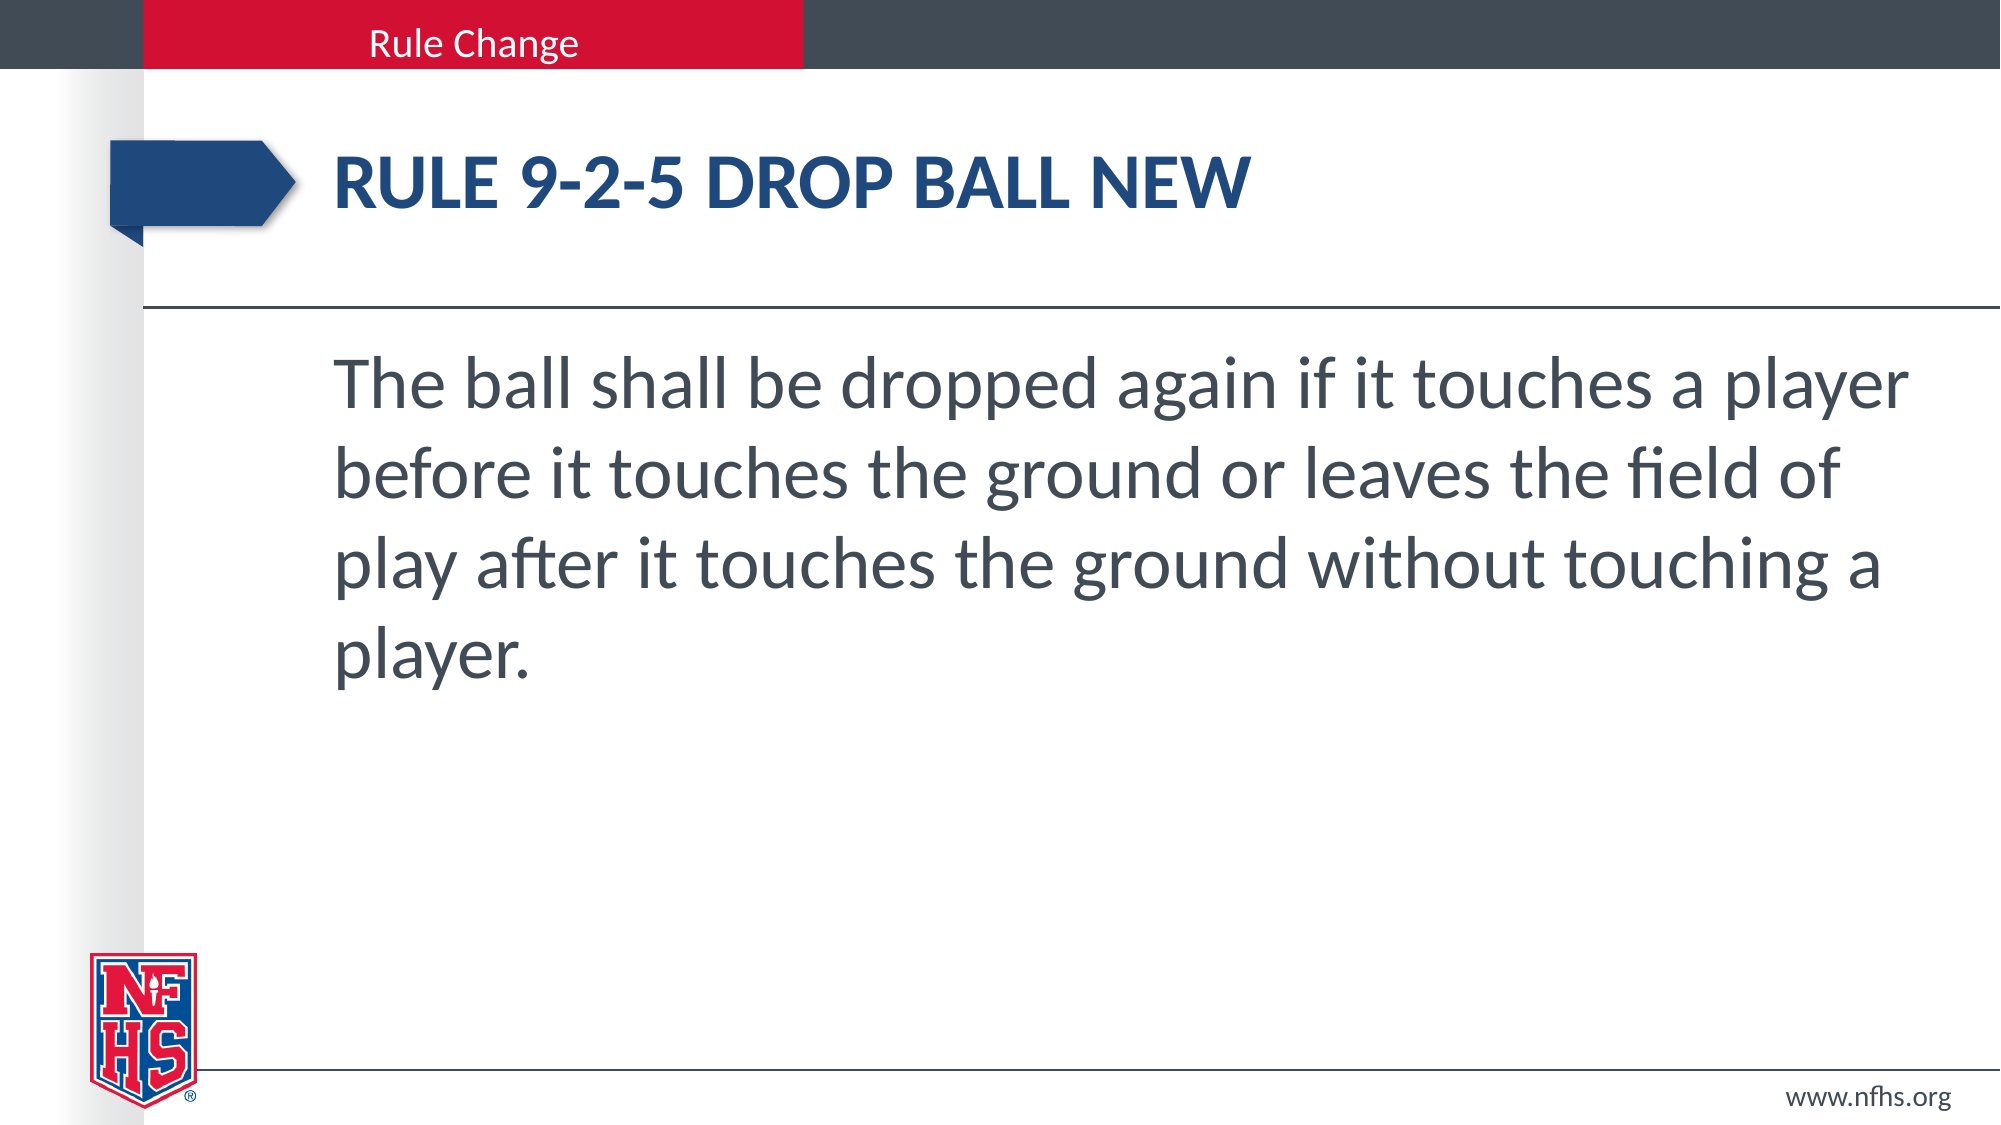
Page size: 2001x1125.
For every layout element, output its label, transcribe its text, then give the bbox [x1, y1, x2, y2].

footer www.nfhs.org [1639, 1070, 1967, 1119]
picture [90, 953, 197, 1109]
title Rule 9-2-5 drop ball NEW [318, 85, 1964, 285]
list The ball shall be dropped again if it touches a player before it touches the ground or leaves the field of play after it touches the ground without touching a player. [318, 326, 1964, 1038]
